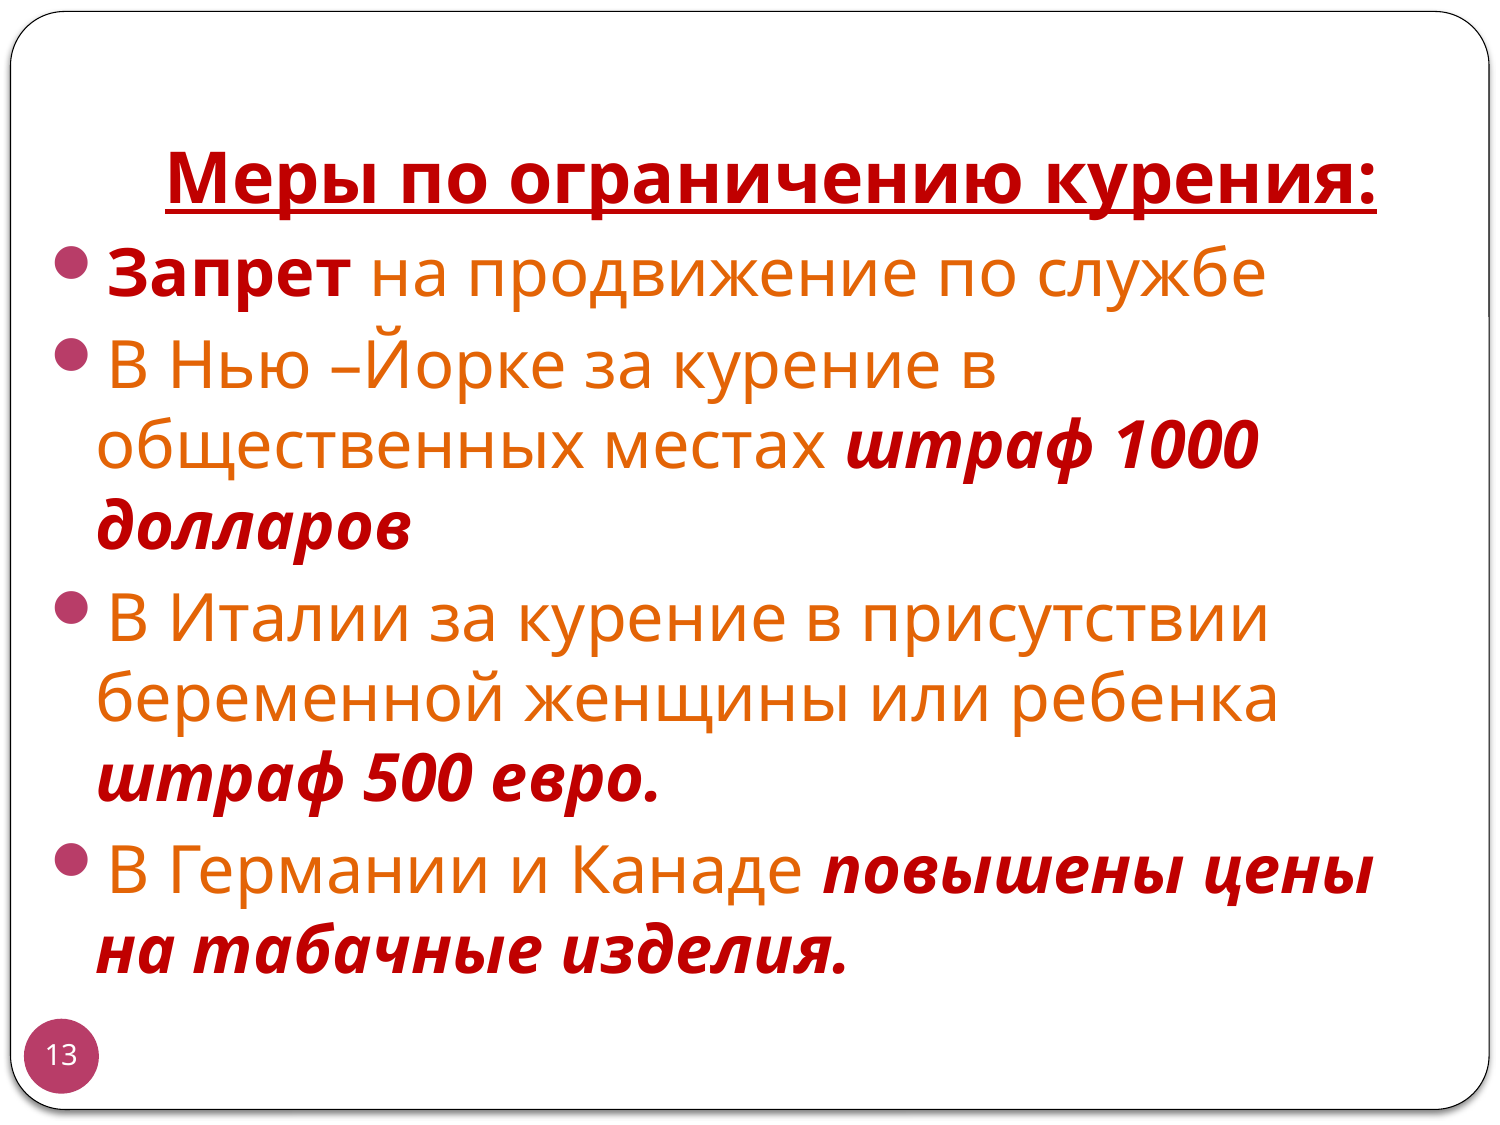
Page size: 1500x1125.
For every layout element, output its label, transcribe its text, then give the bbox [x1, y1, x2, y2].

list Запрет на продвижение по службе В Нью –Йорке за курение в общественных местах штраф 1000 долларов В Италии за курение в присутствии беременной женщины или ребенка штраф 500 евро. В Германии и Канаде повышены цены на табачные изделия. [35, 222, 1465, 1036]
title Меры по ограничению курения: [150, 45, 1425, 222]
slide_number 13 [23, 1029, 99, 1094]
